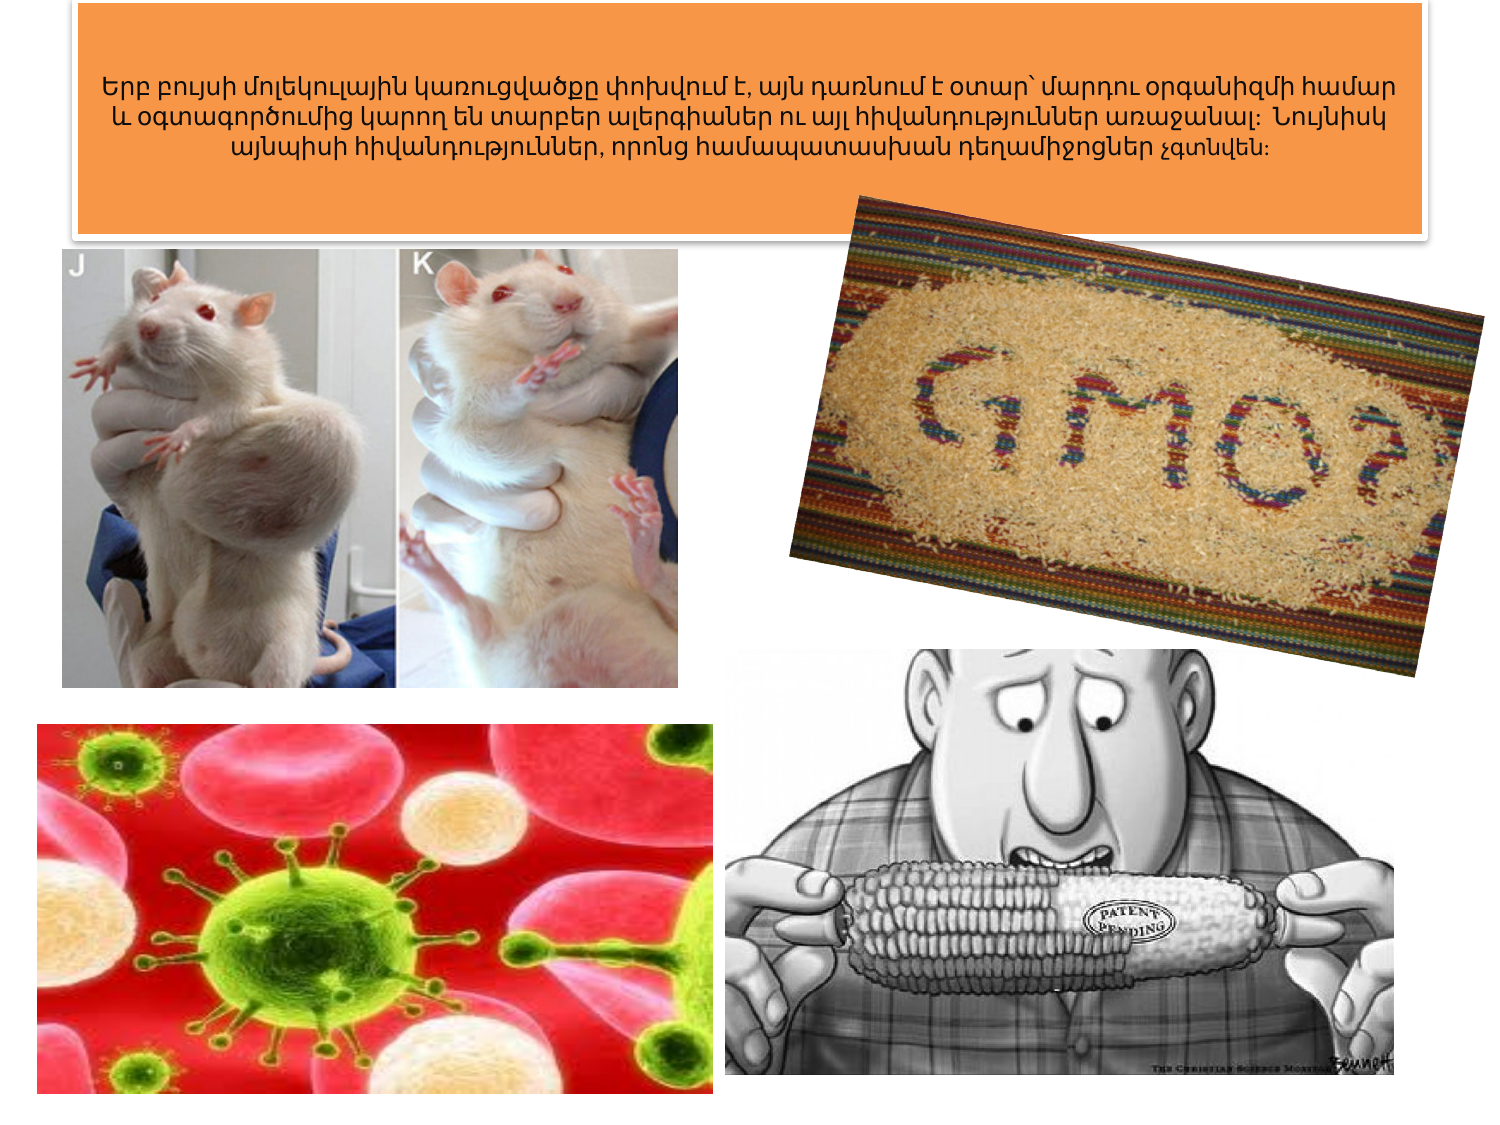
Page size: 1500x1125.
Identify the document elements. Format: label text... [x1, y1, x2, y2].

picture [62, 249, 678, 688]
picture [724, 196, 1484, 1076]
picture [37, 724, 713, 1094]
title Երբ բույսի մոլեկուլային կառուցվածքը փոխվում է, այն դառնում է օտար՝ մարդու օրգանիզմի համար և օգտագործումից կարող են տարբեր ալերգիաներ ու այլ հիվանդություններ առաջանալ: Նույնիսկ այնպիսի հիվանդություններ, որոնց համապատասխան դեղամիջոցներ չգտնվեն: [72, 0, 1428, 241]
